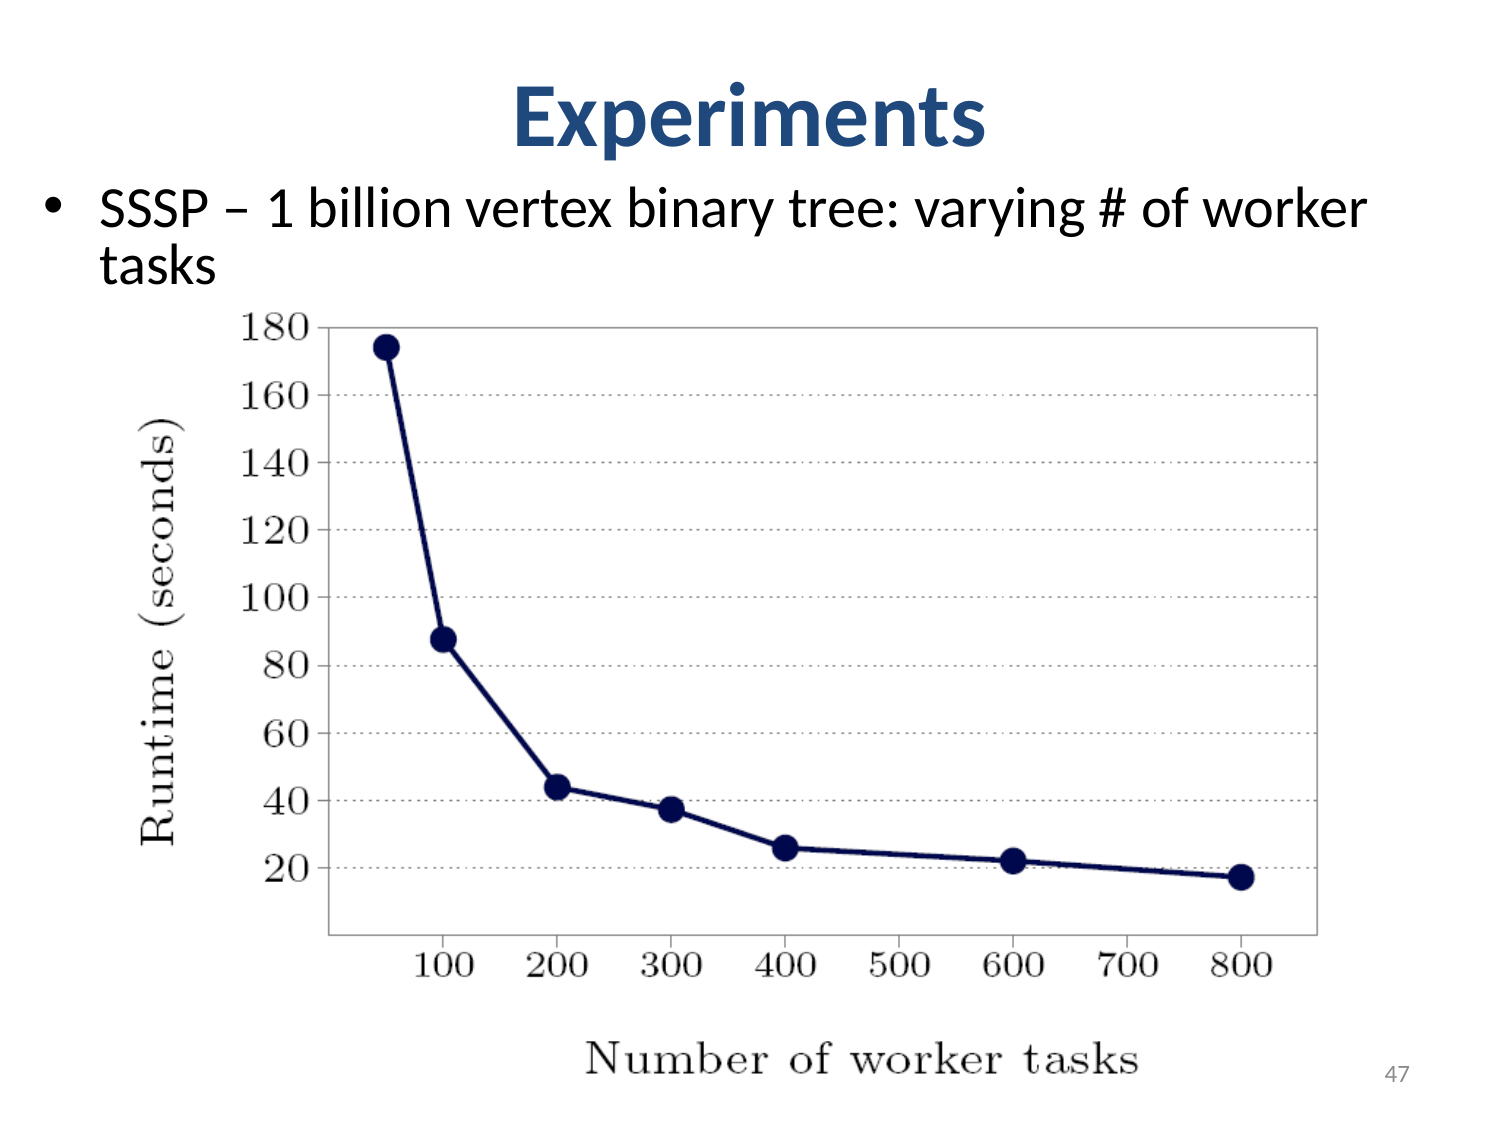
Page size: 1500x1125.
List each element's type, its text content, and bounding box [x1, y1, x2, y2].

picture [125, 298, 1343, 1103]
list SSSP – 1 billion vertex binary tree: varying # of worker tasks [28, 175, 1472, 1094]
slide_number 47 [1347, 1042, 1425, 1103]
title Experiments [75, 25, 1425, 175]
